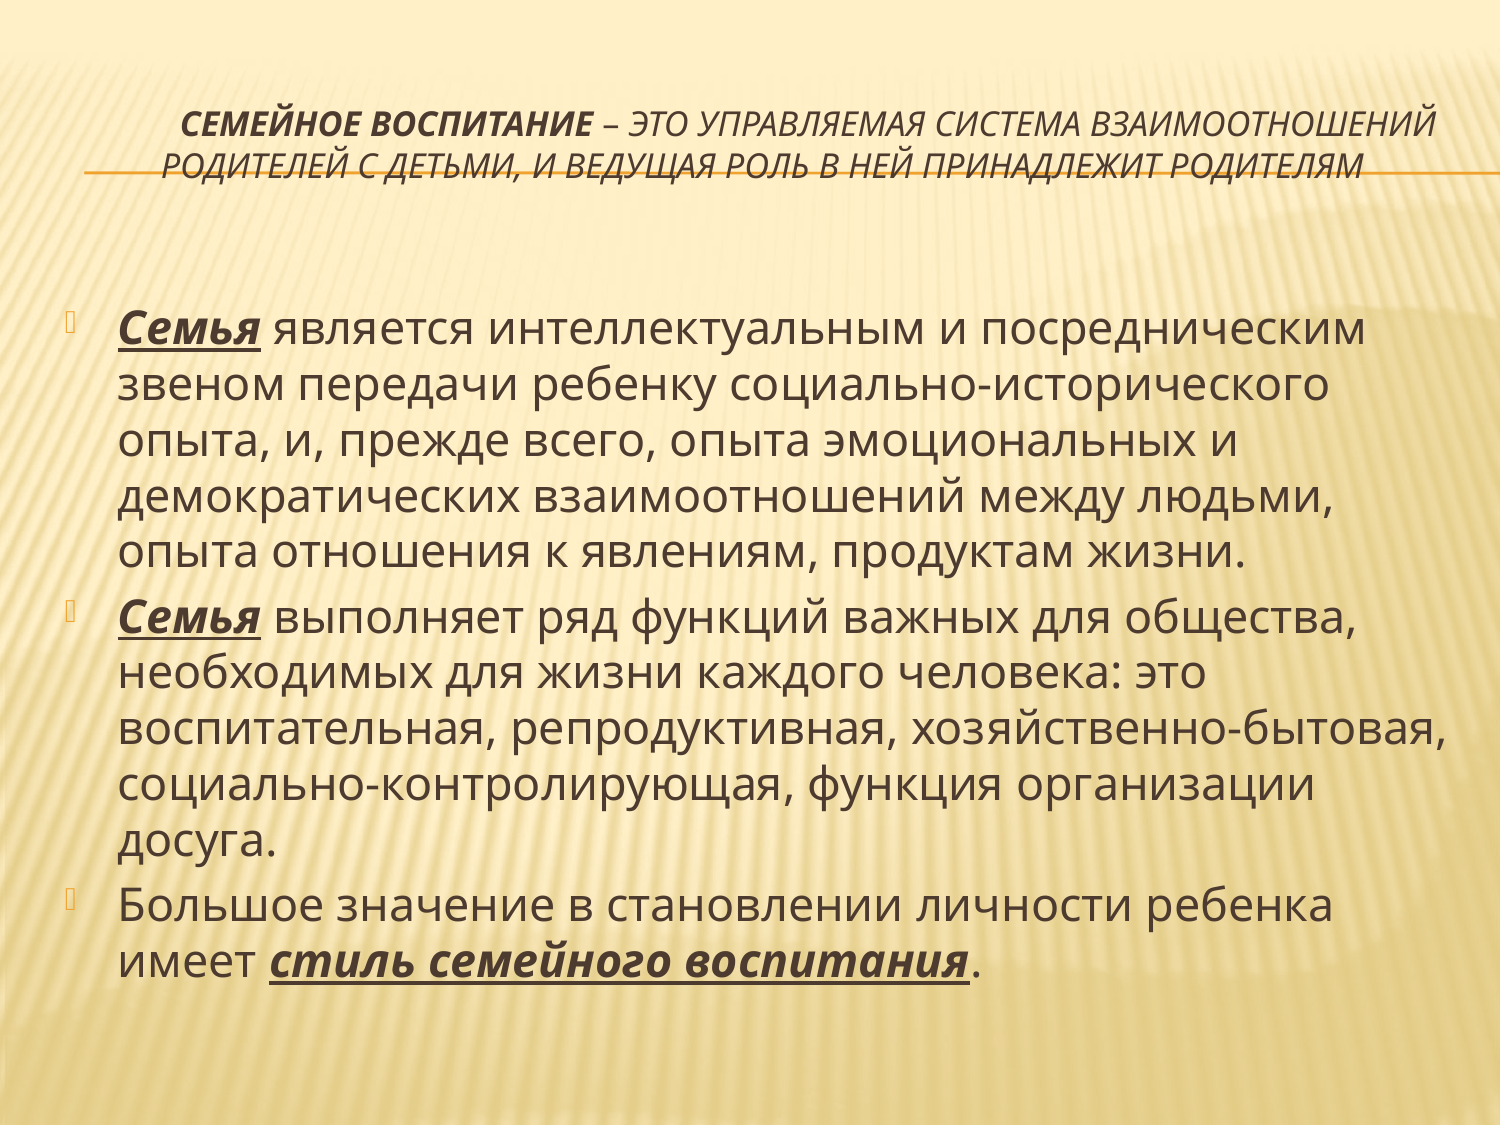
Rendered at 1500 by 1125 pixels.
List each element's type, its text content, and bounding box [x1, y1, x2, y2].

title Семейное воспитание – это управляемая система взаимоотношений родителей с детьми, и ведущая роль в ней принадлежит родителям [50, 75, 1475, 213]
list Семья является интеллектуальным и посредническим звеном передачи ребенку социально-исторического опыта, и, прежде всего, опыта эмоциональных и демократических взаимоотношений между людьми, опыта отношения к явлениям, продуктам жизни. Семья выполняет ряд функций важных для общества, необходимых для жизни каждого человека: это воспитательная, репродуктивная, хозяйственно-бытовая, социально-контролирующая, функция организации досуга. Большое значение в становлении личности ребенка имеет стиль семейного воспитания. [50, 290, 1475, 998]
